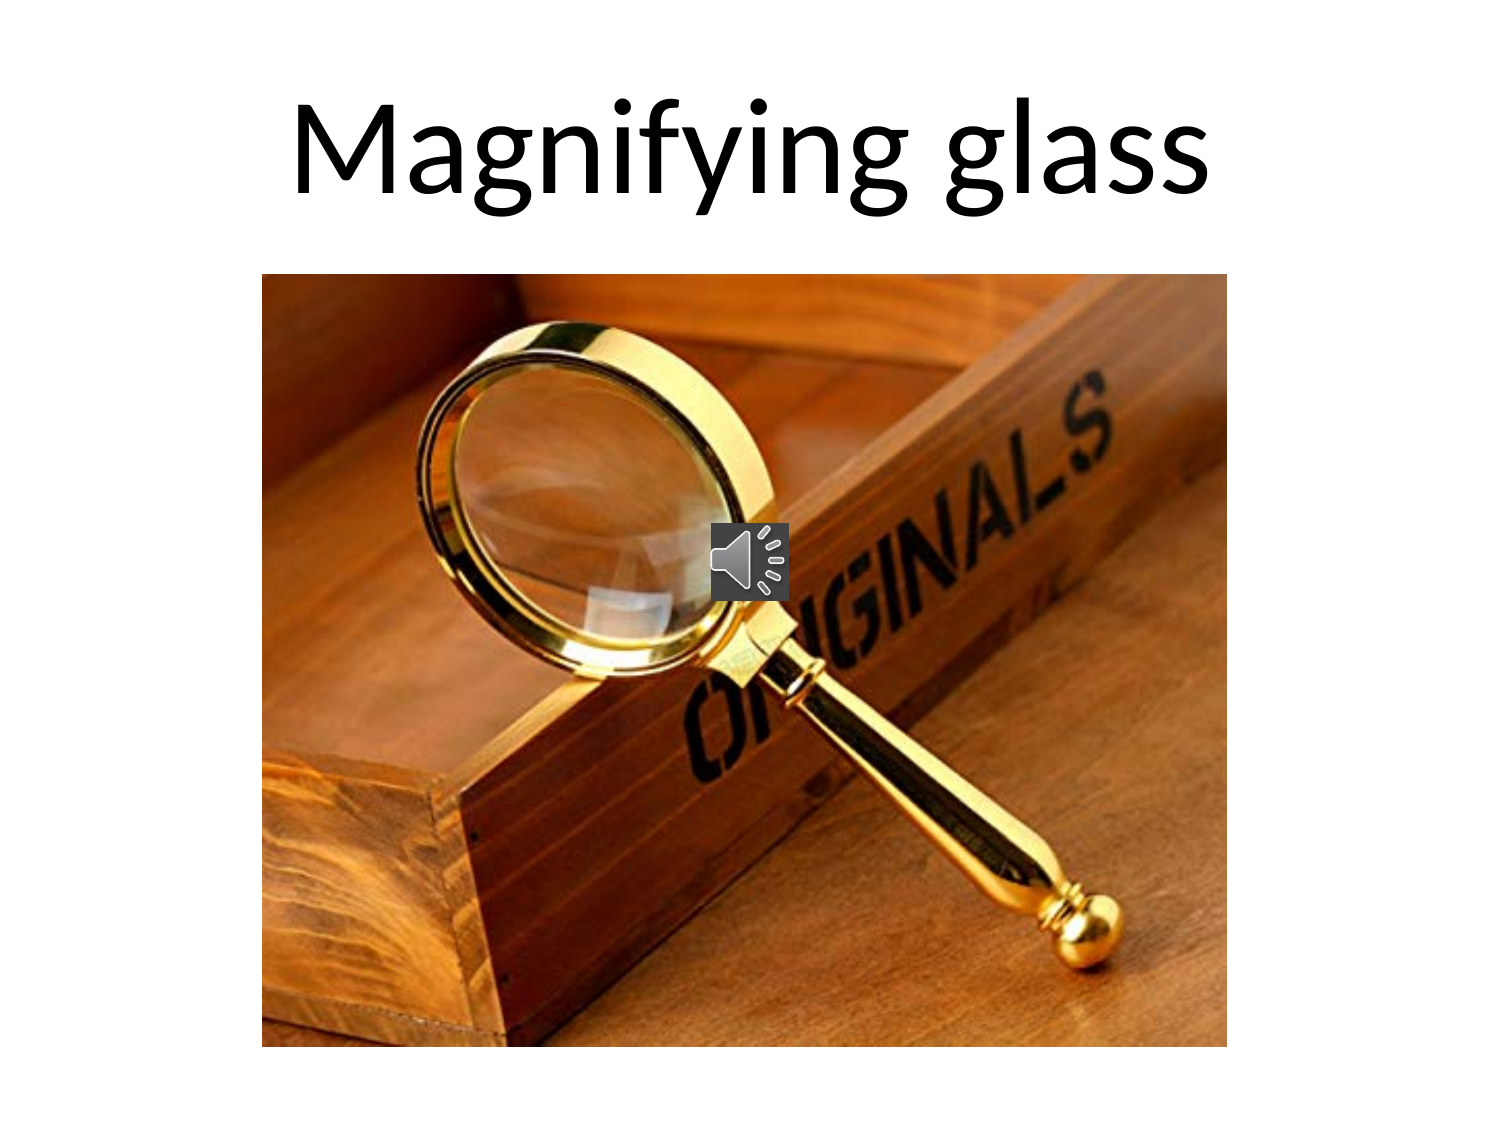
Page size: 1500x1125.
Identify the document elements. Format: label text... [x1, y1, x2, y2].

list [262, 274, 1227, 1047]
picture [709, 522, 791, 603]
title Magnifying glass [75, 45, 1425, 233]
